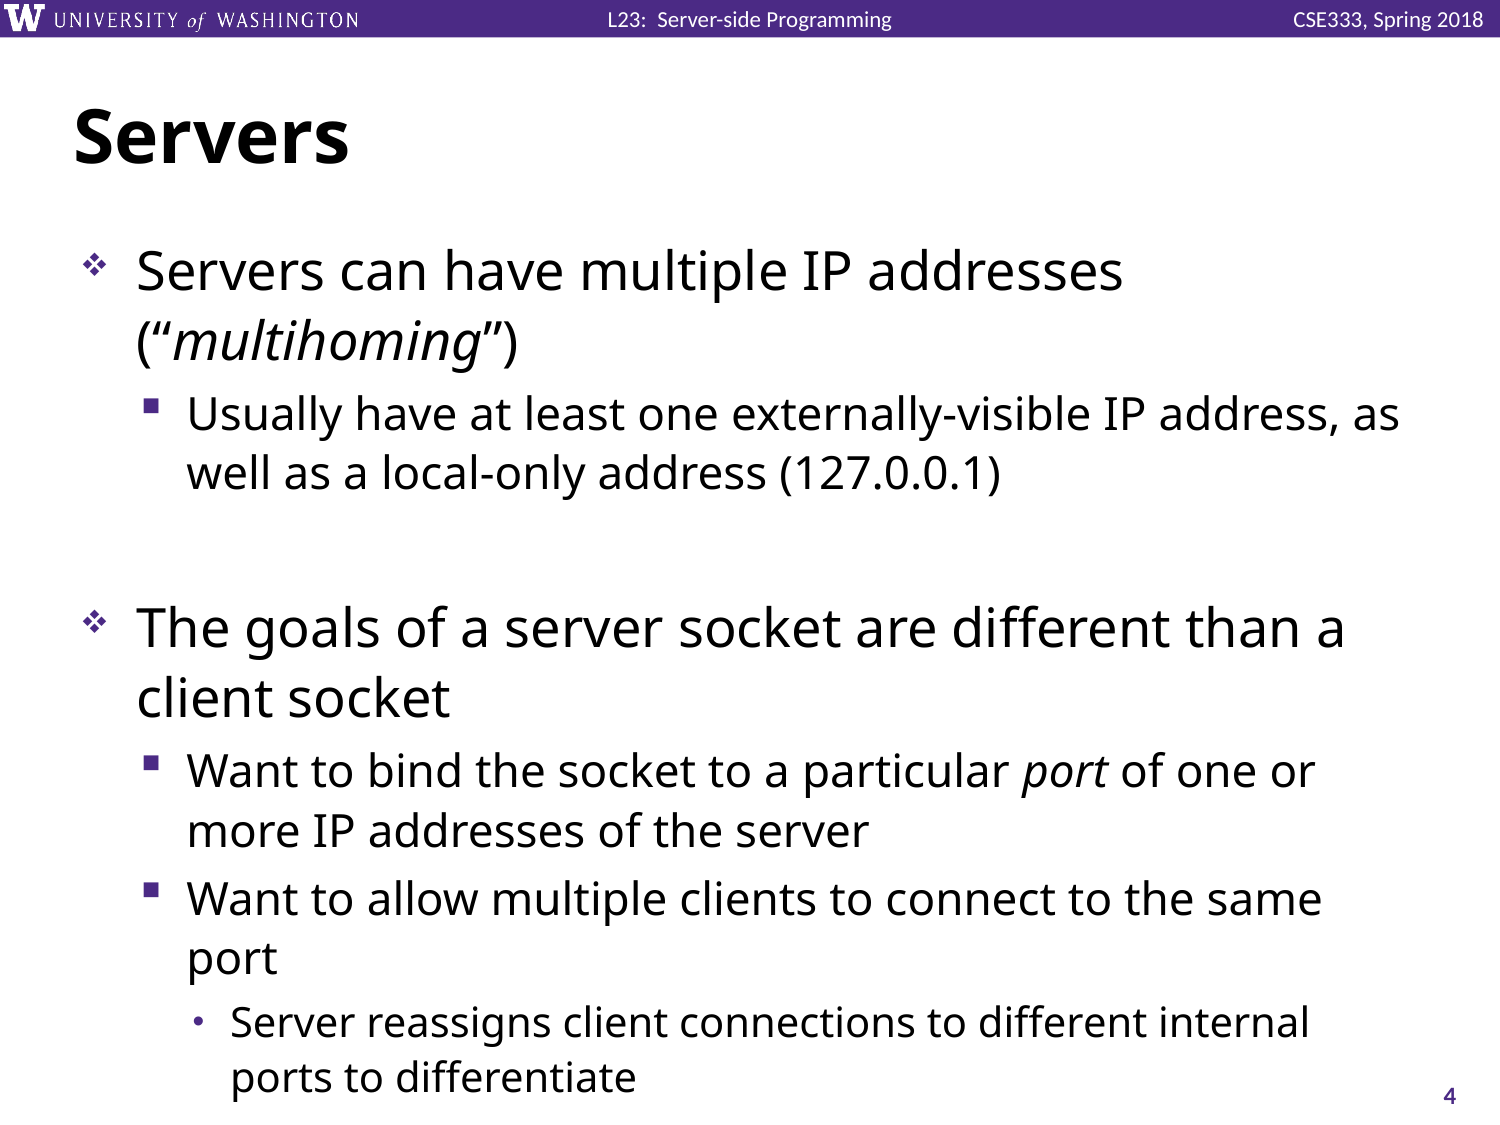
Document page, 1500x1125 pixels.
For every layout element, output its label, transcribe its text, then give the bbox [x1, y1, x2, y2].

picture [4, 4, 358, 32]
title Servers [58, 71, 1438, 197]
list Servers can have multiple IP addresses (“multihoming”) Usually have at least one externally-visible IP address, as well as a local-only address (127.0.0.1) The goals of a server socket are different than a client socket Want to bind the socket to a particular port of one or more IP addresses of the server Want to allow multiple clients to connect to the same port Server reassigns client connections to different internal ports to differentiate [64, 223, 1438, 1040]
slide_number 4 [1400, 1065, 1500, 1125]
